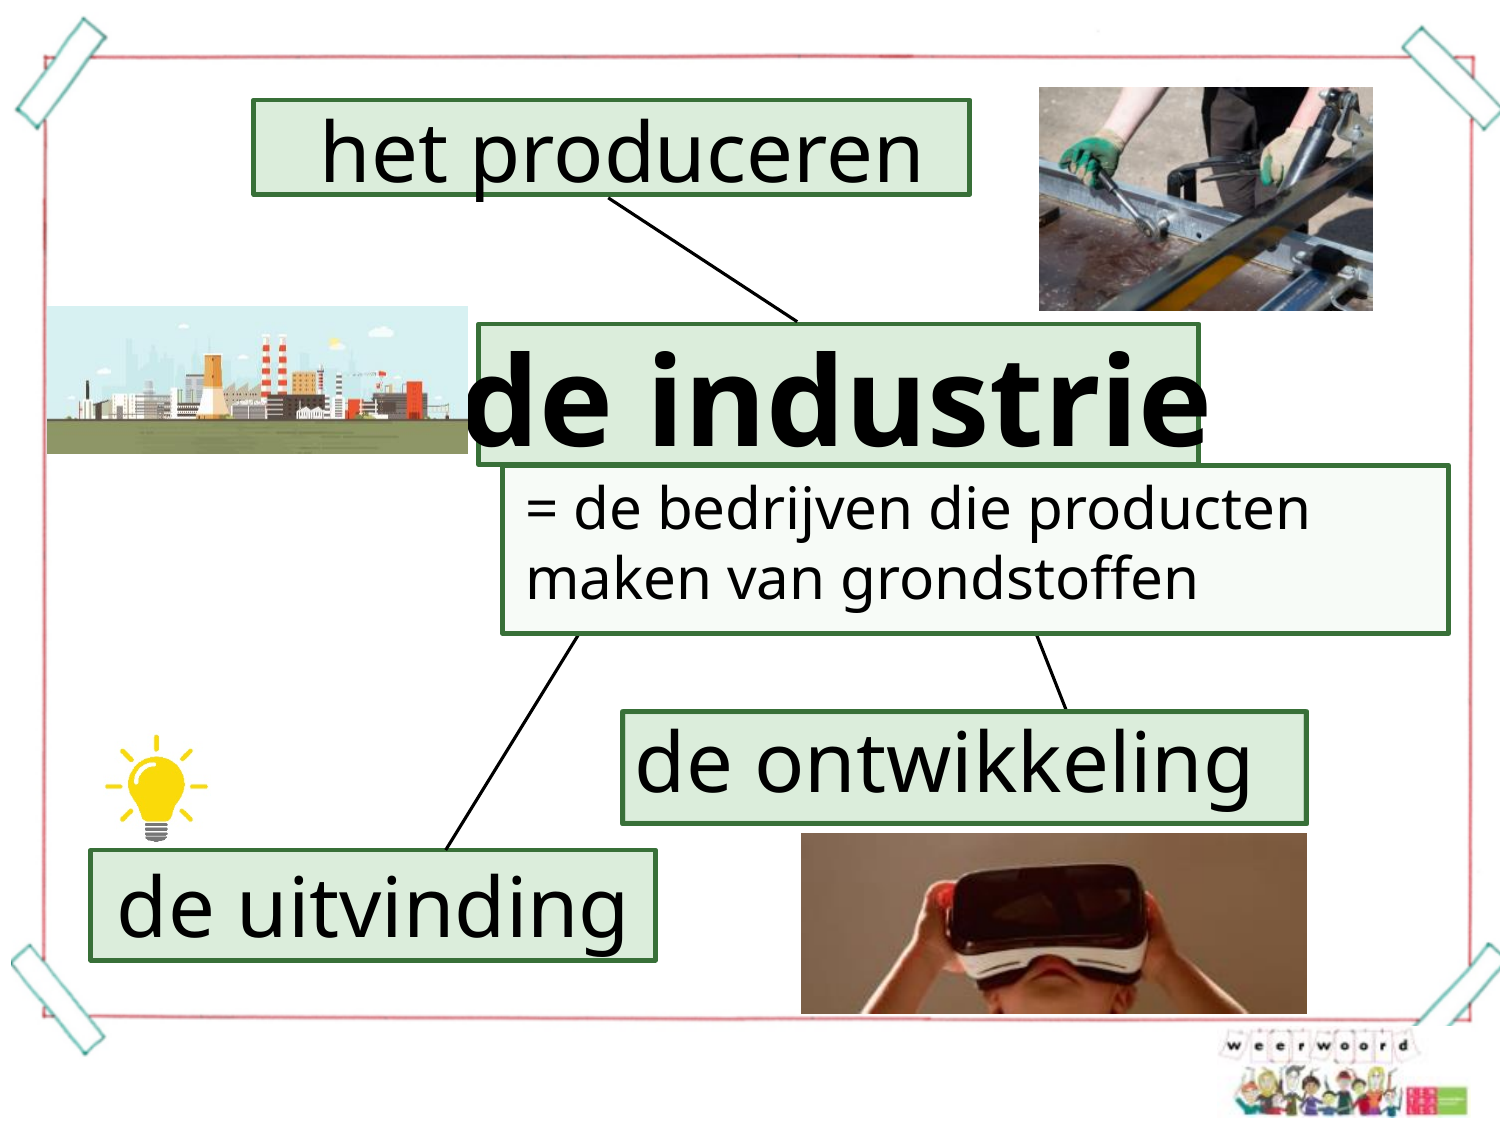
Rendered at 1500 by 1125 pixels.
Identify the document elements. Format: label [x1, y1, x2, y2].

text_box [445, 466, 683, 851]
picture [11, 10, 1500, 1118]
text_box [969, 464, 1067, 708]
text_box [607, 197, 798, 322]
